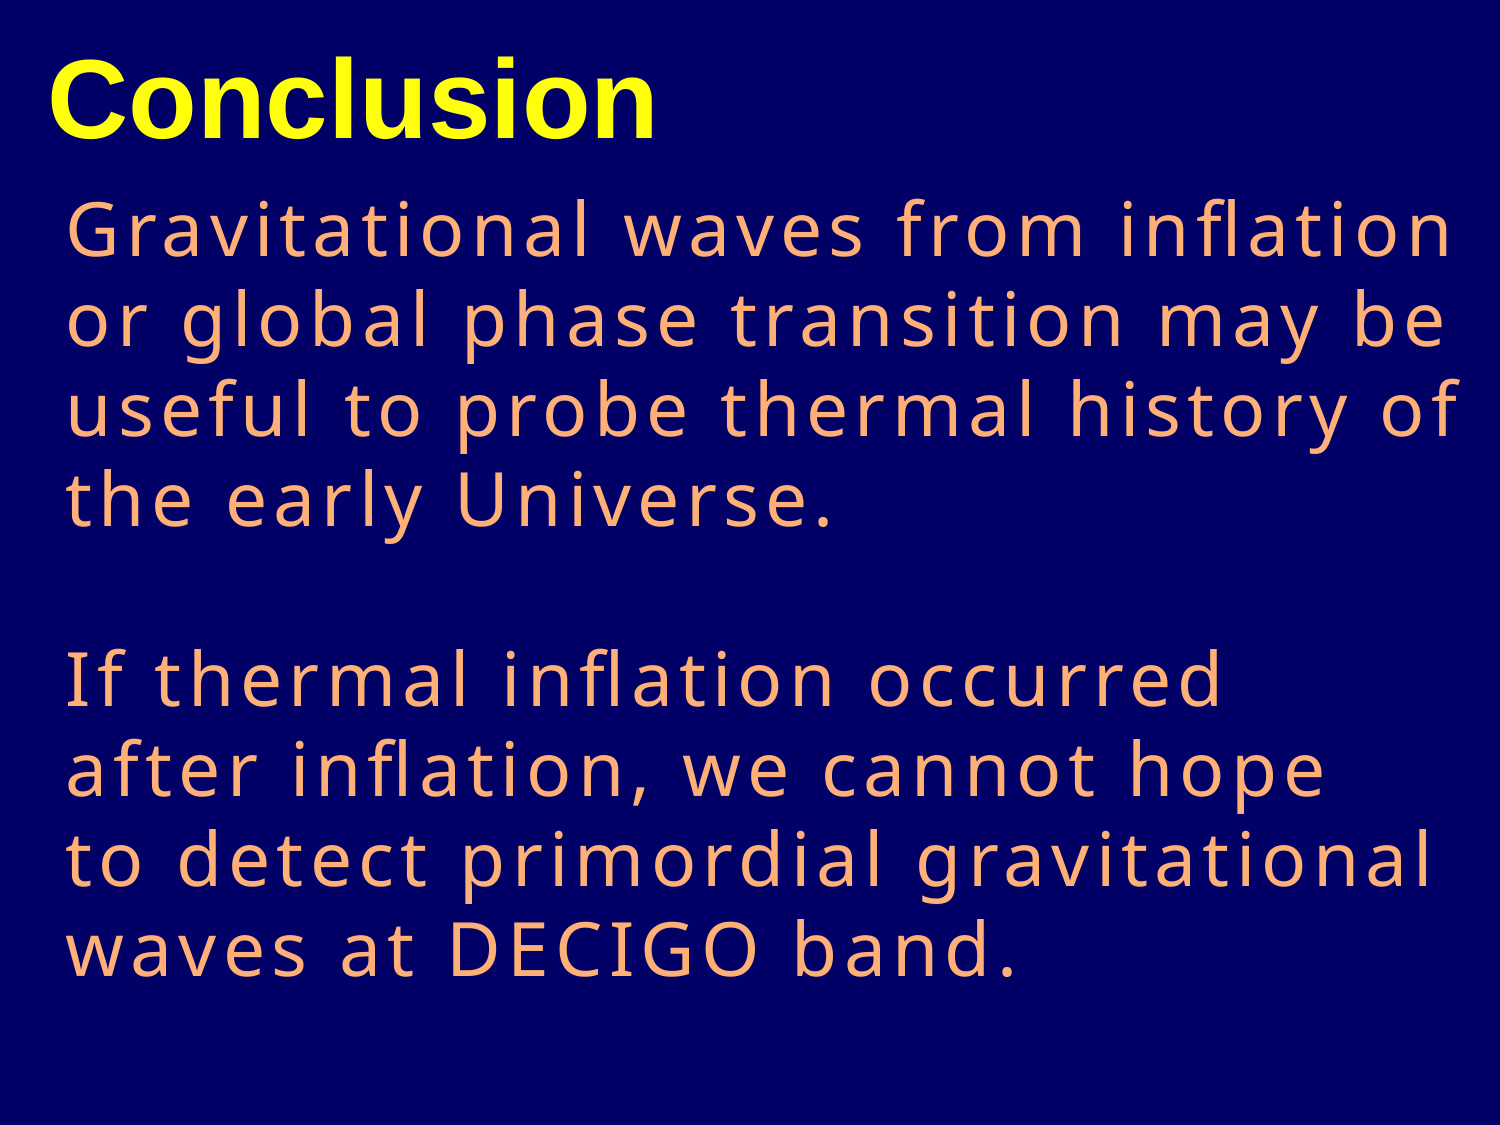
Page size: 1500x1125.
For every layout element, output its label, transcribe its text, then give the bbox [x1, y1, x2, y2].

text_box Gravitational waves from inflation or global phase transition may be useful to probe thermal history of the early Universe. If thermal inflation occurred after inflation, we cannot hope to detect primordial gravitational waves at DECIGO band. [50, 174, 1476, 1000]
text_box Conclusion [32, 19, 675, 169]
